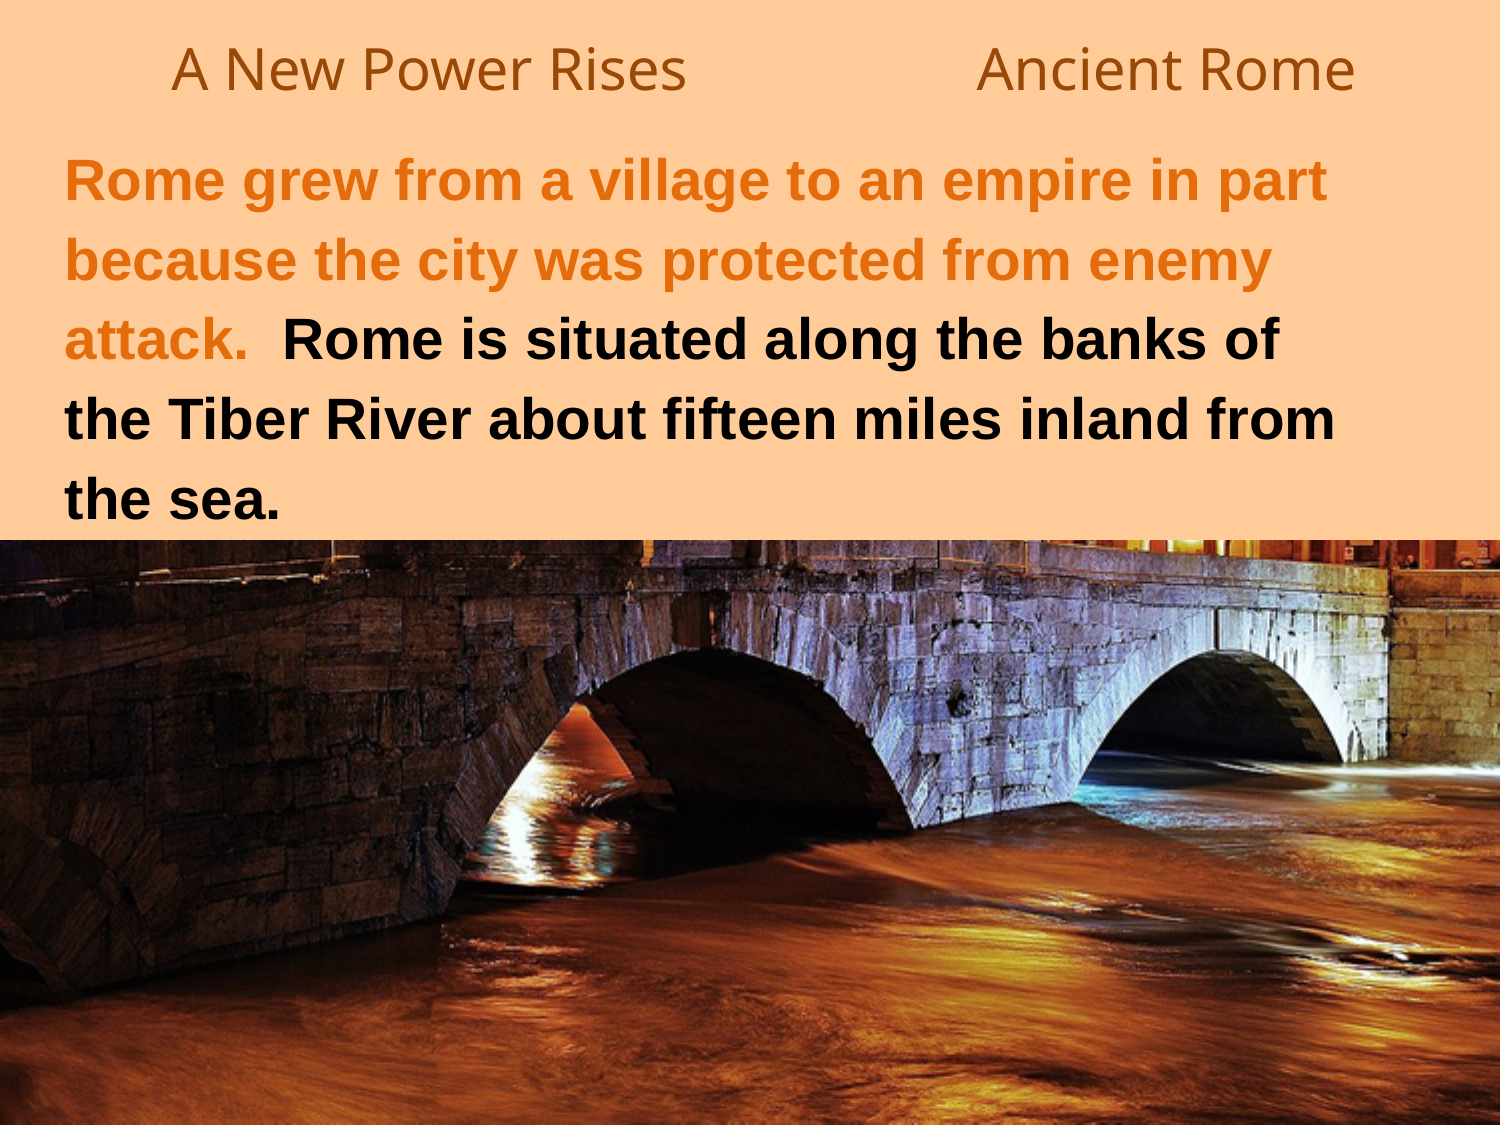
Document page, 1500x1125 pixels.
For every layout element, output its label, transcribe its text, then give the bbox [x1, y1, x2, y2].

picture [0, 540, 1500, 1125]
text_box Rome grew from a village to an empire in part because the city was protected from enemy attack. Rome is situated along the banks of the Tiber River about fifteen miles inland from the sea. [50, 124, 1375, 539]
text_box A New Power Rises Ancient Rome [156, 24, 1373, 110]
